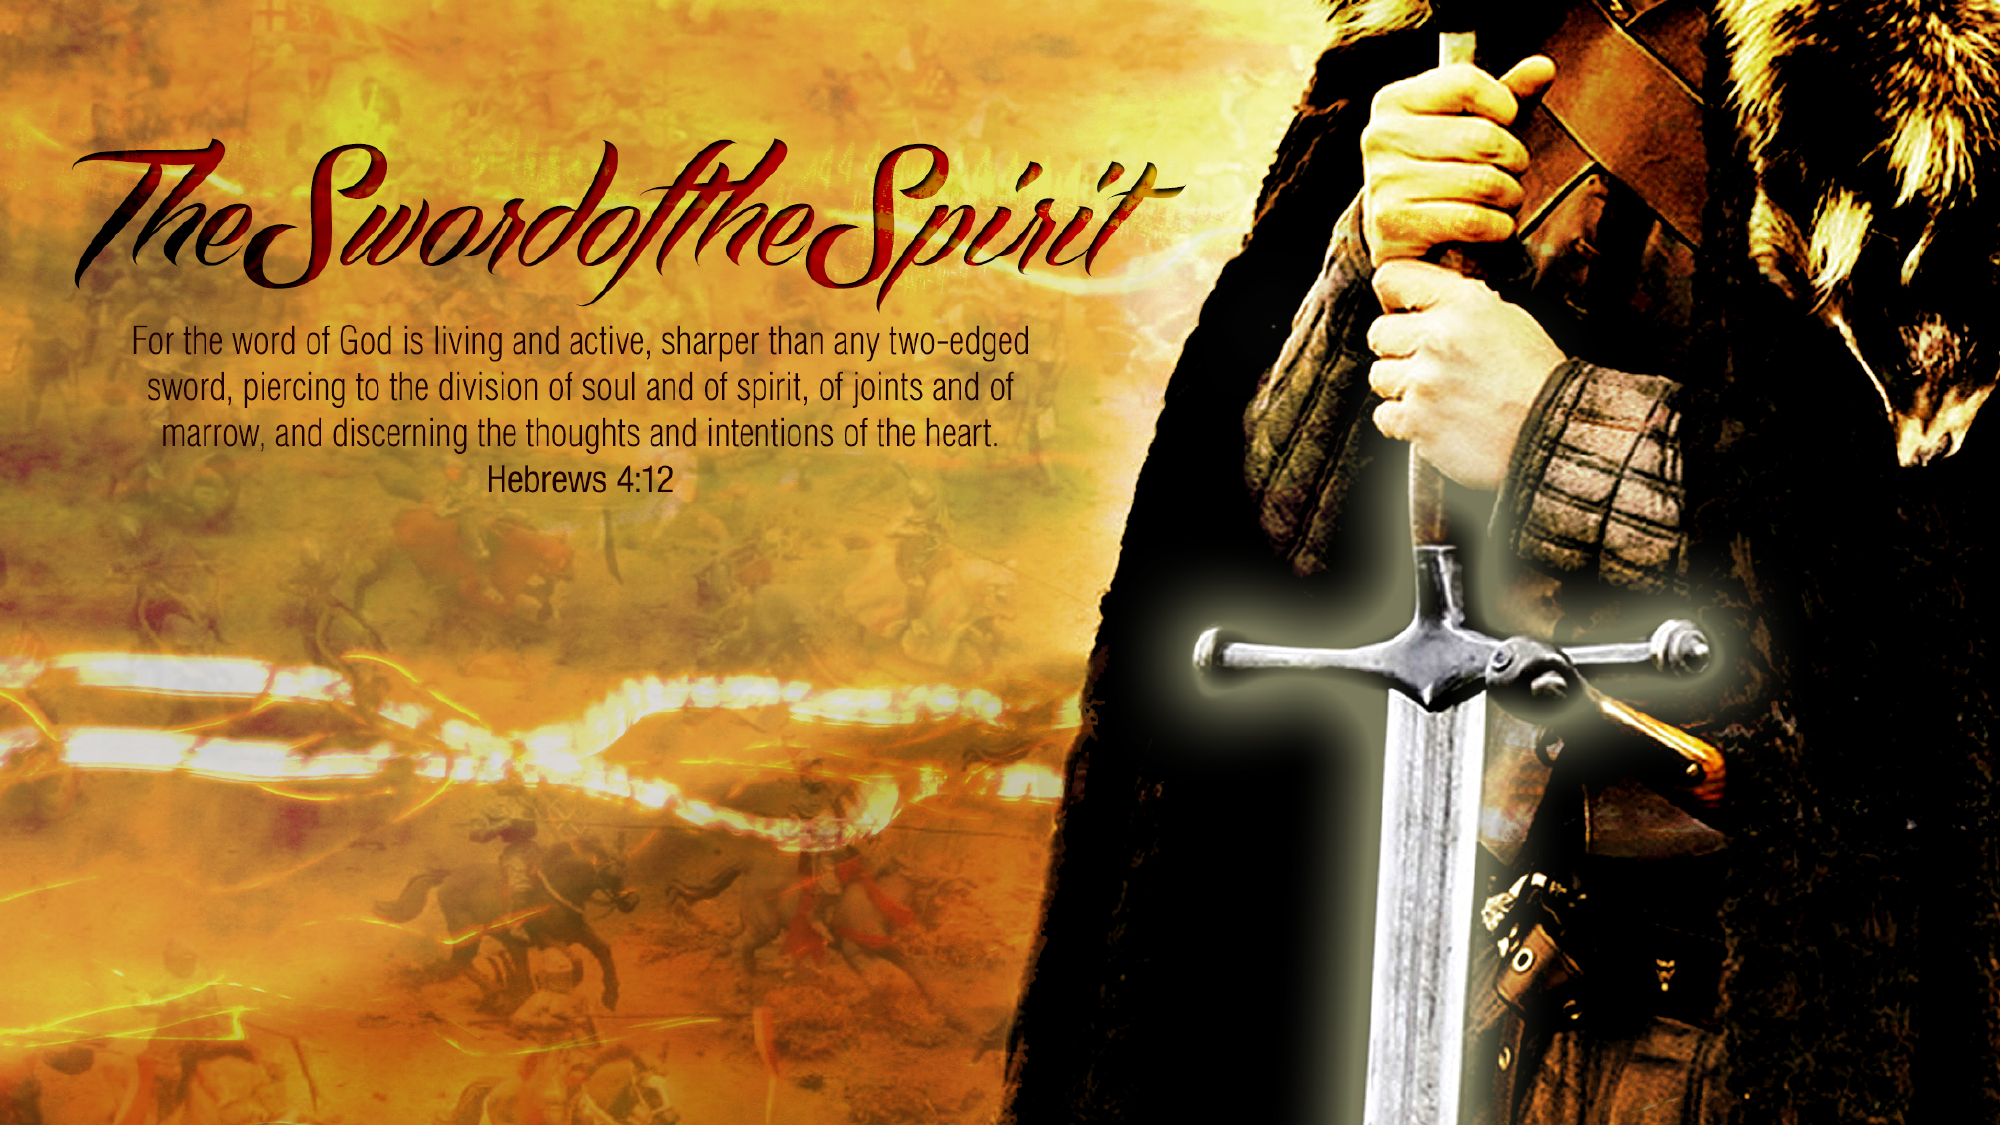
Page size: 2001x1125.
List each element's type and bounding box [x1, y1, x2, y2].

list [0, 0, 2000, 1125]
